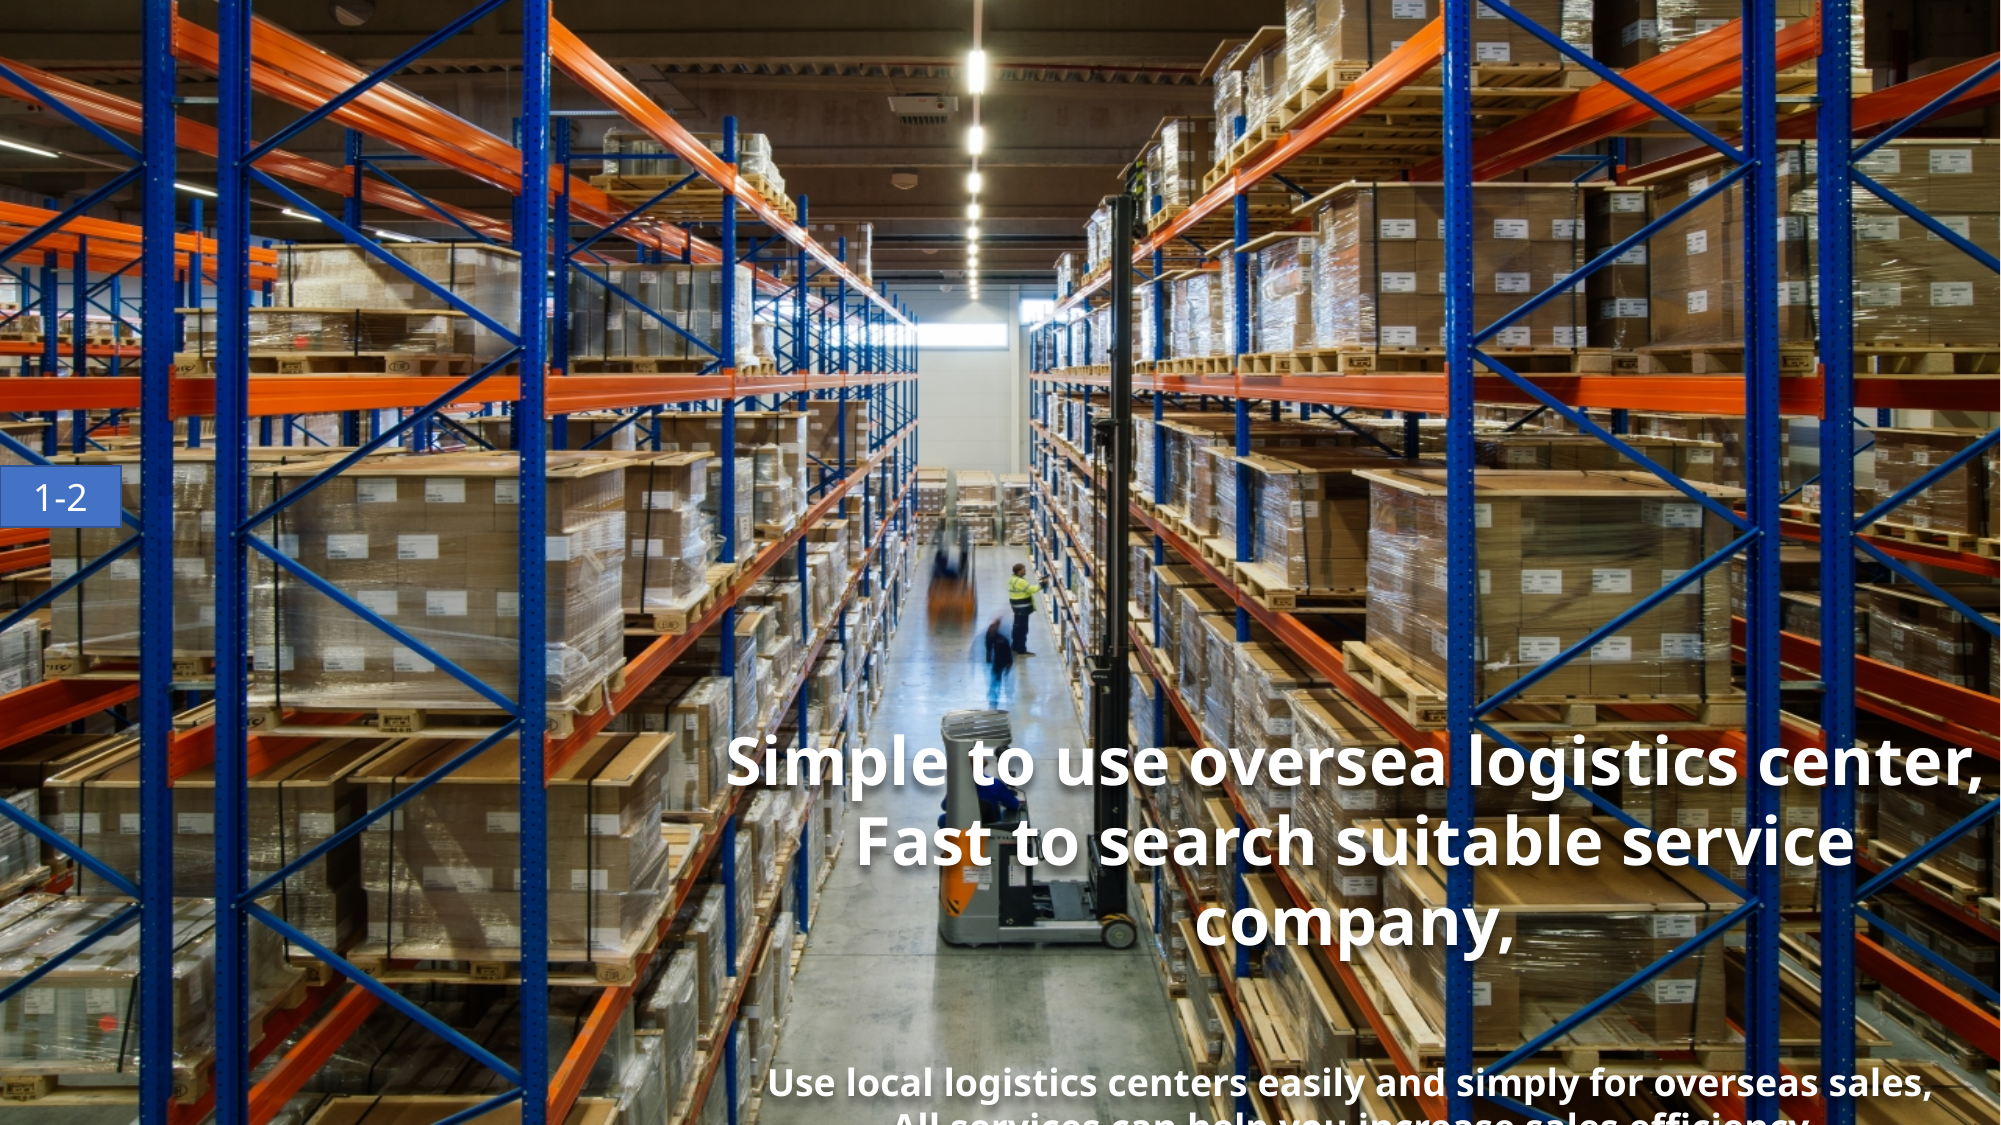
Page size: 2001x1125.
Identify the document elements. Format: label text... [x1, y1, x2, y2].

picture [0, 0, 2001, 1125]
text_box Simple to use oversea logistics center, Fast to search suitable service company, Use local logistics centers easily and simply for overseas sales, All services can help you increase sales efficiency. [689, 742, 2000, 1125]
text_box 1-2 [0, 465, 122, 528]
